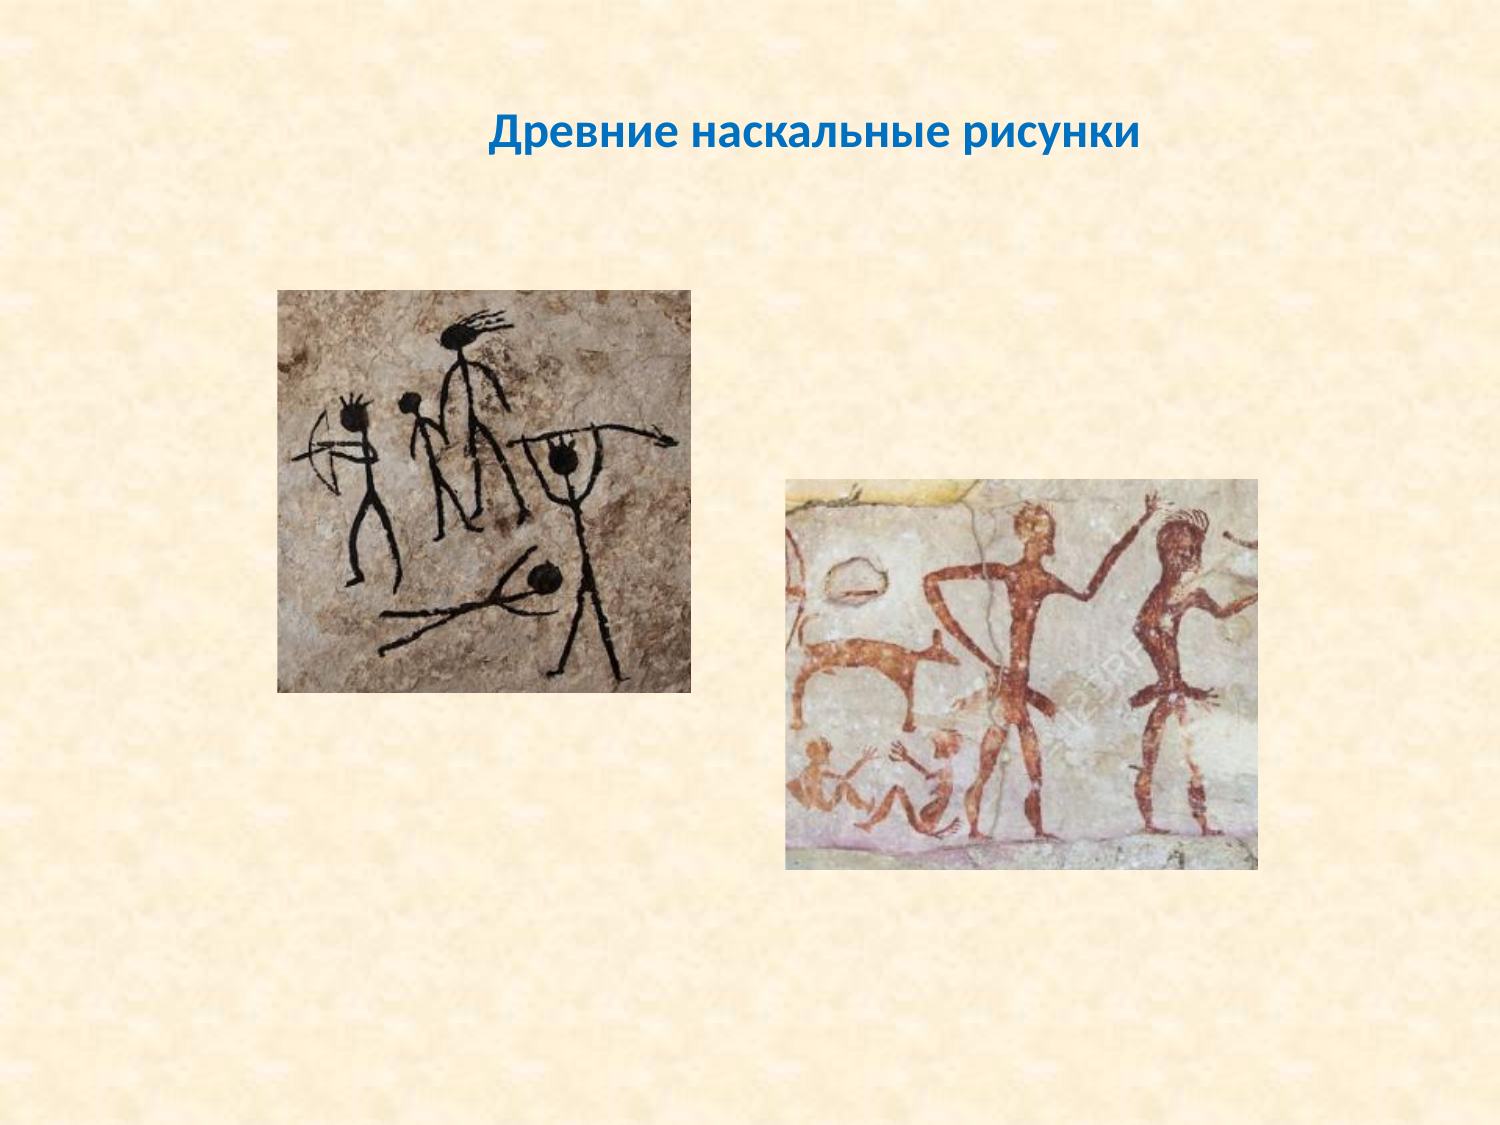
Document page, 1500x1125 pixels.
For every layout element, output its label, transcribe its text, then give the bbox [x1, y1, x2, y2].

picture [0, 0, 1500, 1125]
text_box Древние наскальные рисунки [360, 89, 1270, 165]
